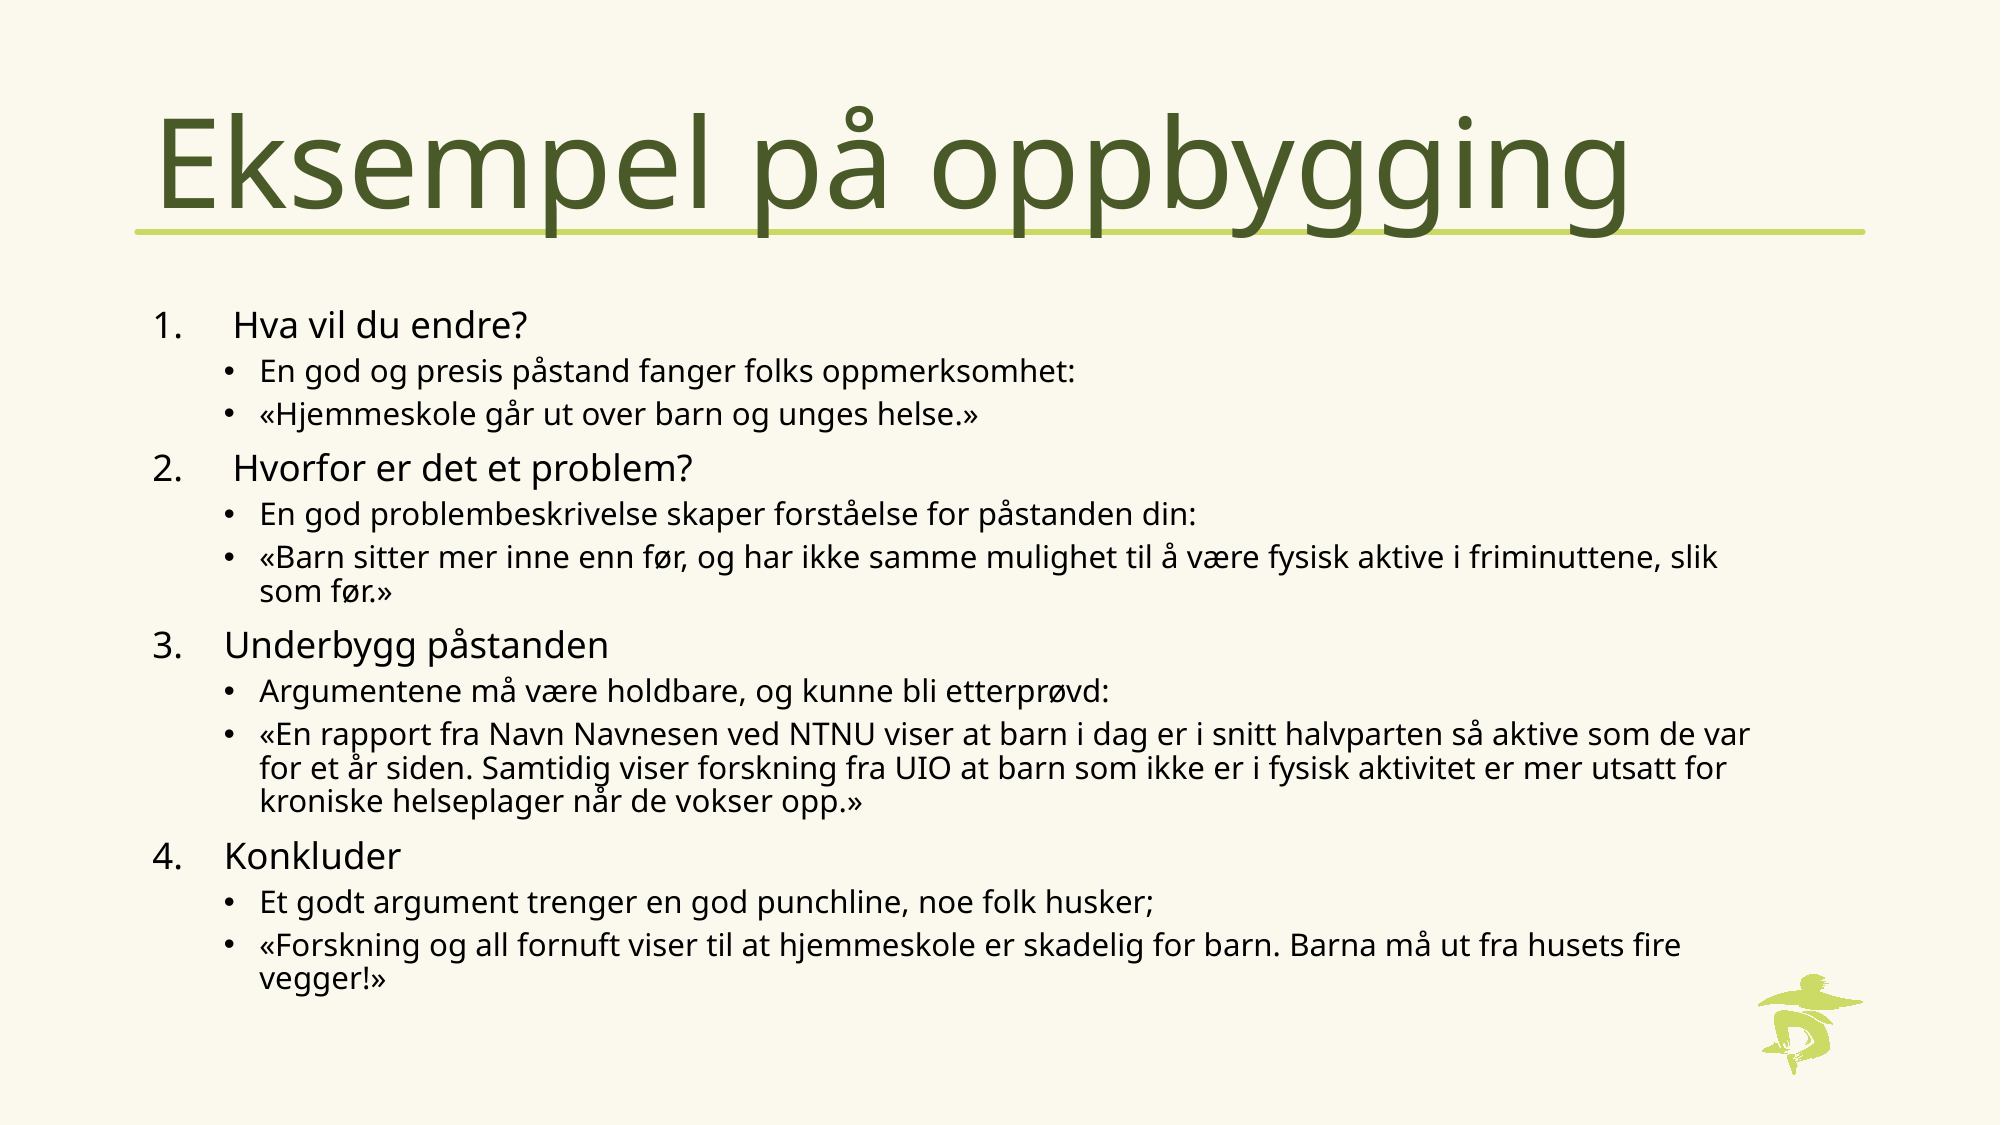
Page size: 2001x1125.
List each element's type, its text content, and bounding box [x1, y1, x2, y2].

list Hva vil du endre? En god og presis påstand fanger folks oppmerksomhet: «Hjemmeskole går ut over barn og unges helse.» Hvorfor er det et problem? En god problembeskrivelse skaper forståelse for påstanden din: «Barn sitter mer inne enn før, og har ikke samme mulighet til å være fysisk aktive i friminuttene, slik som før.» Underbygg påstanden Argumentene må være holdbare, og kunne bli etterprøvd: «En rapport fra Navn Navnesen ved NTNU viser at barn i dag er i snitt halvparten så aktive som de var for et år siden. Samtidig viser forskning fra UIO at barn som ikke er i fysisk aktivitet er mer utsatt for kroniske helseplager når de vokser opp.» Konkluder Et godt argument trenger en god punchline, noe folk husker; «Forskning og all fornuft viser til at hjemmeskole er skadelig for barn. Barna må ut fra husets fire vegger!» [137, 299, 1780, 1012]
picture [1758, 974, 1863, 1075]
title Eksempel på oppbygging [137, 59, 1863, 278]
